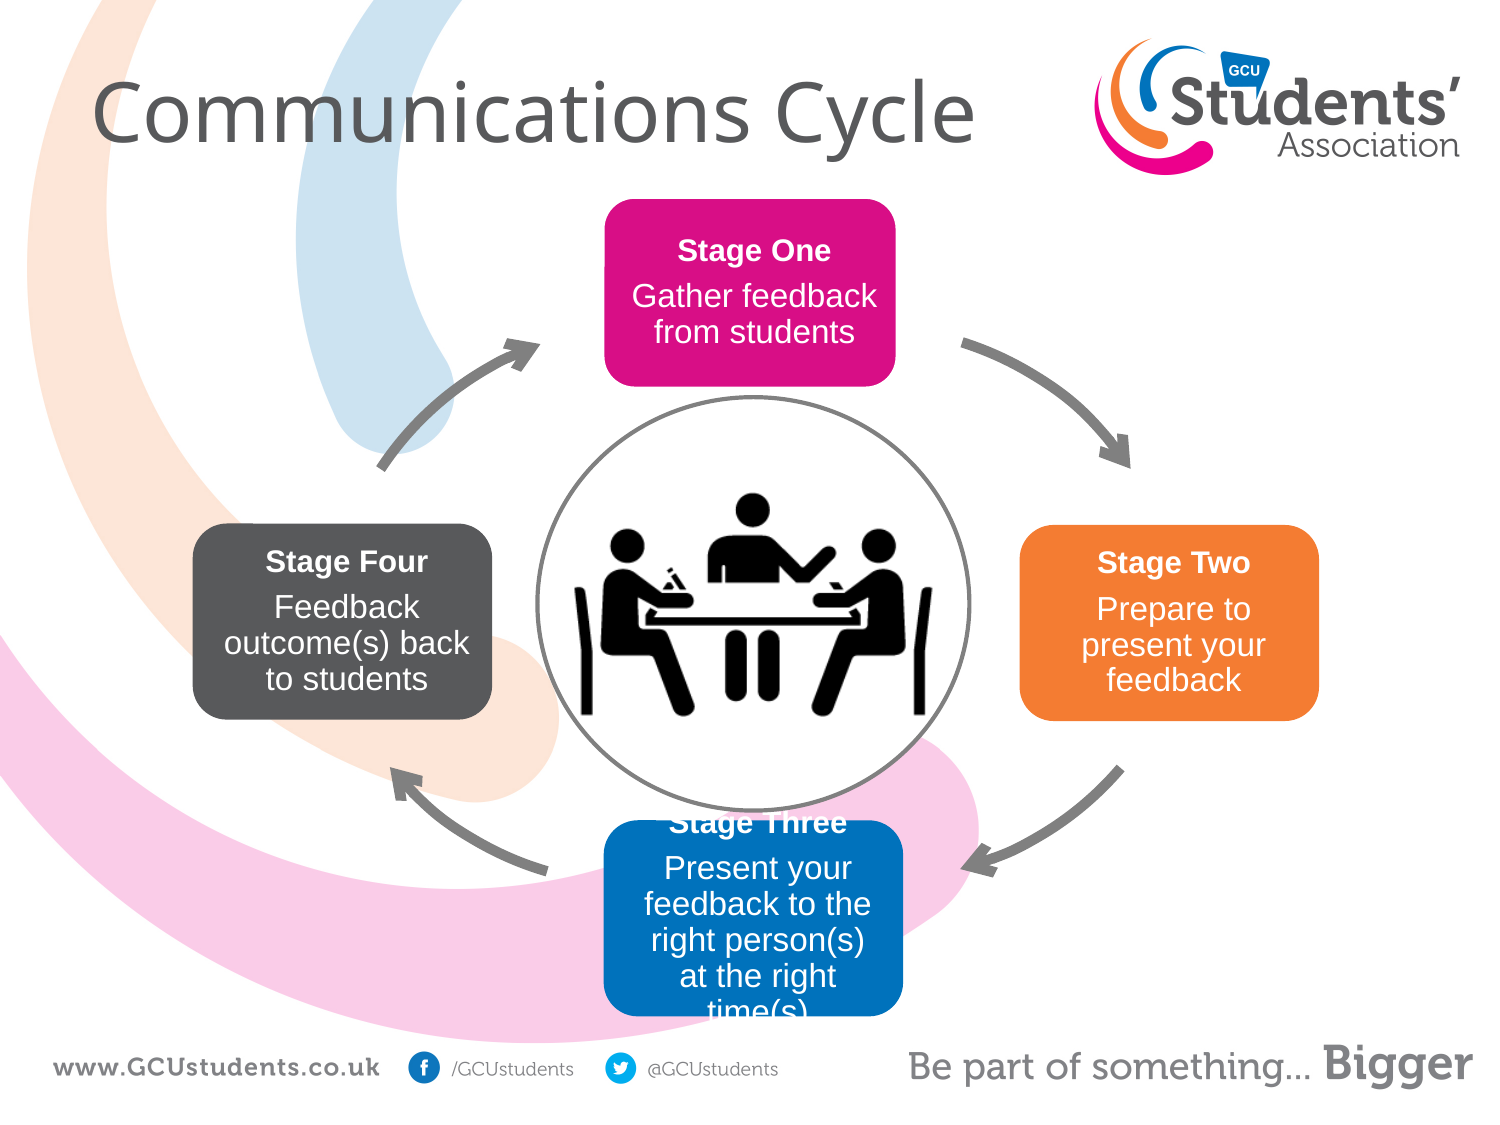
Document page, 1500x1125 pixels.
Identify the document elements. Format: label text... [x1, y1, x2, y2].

text_box Communications Cycle [75, 45, 1081, 173]
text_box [41, 195, 1459, 1024]
picture [0, 0, 1500, 1125]
